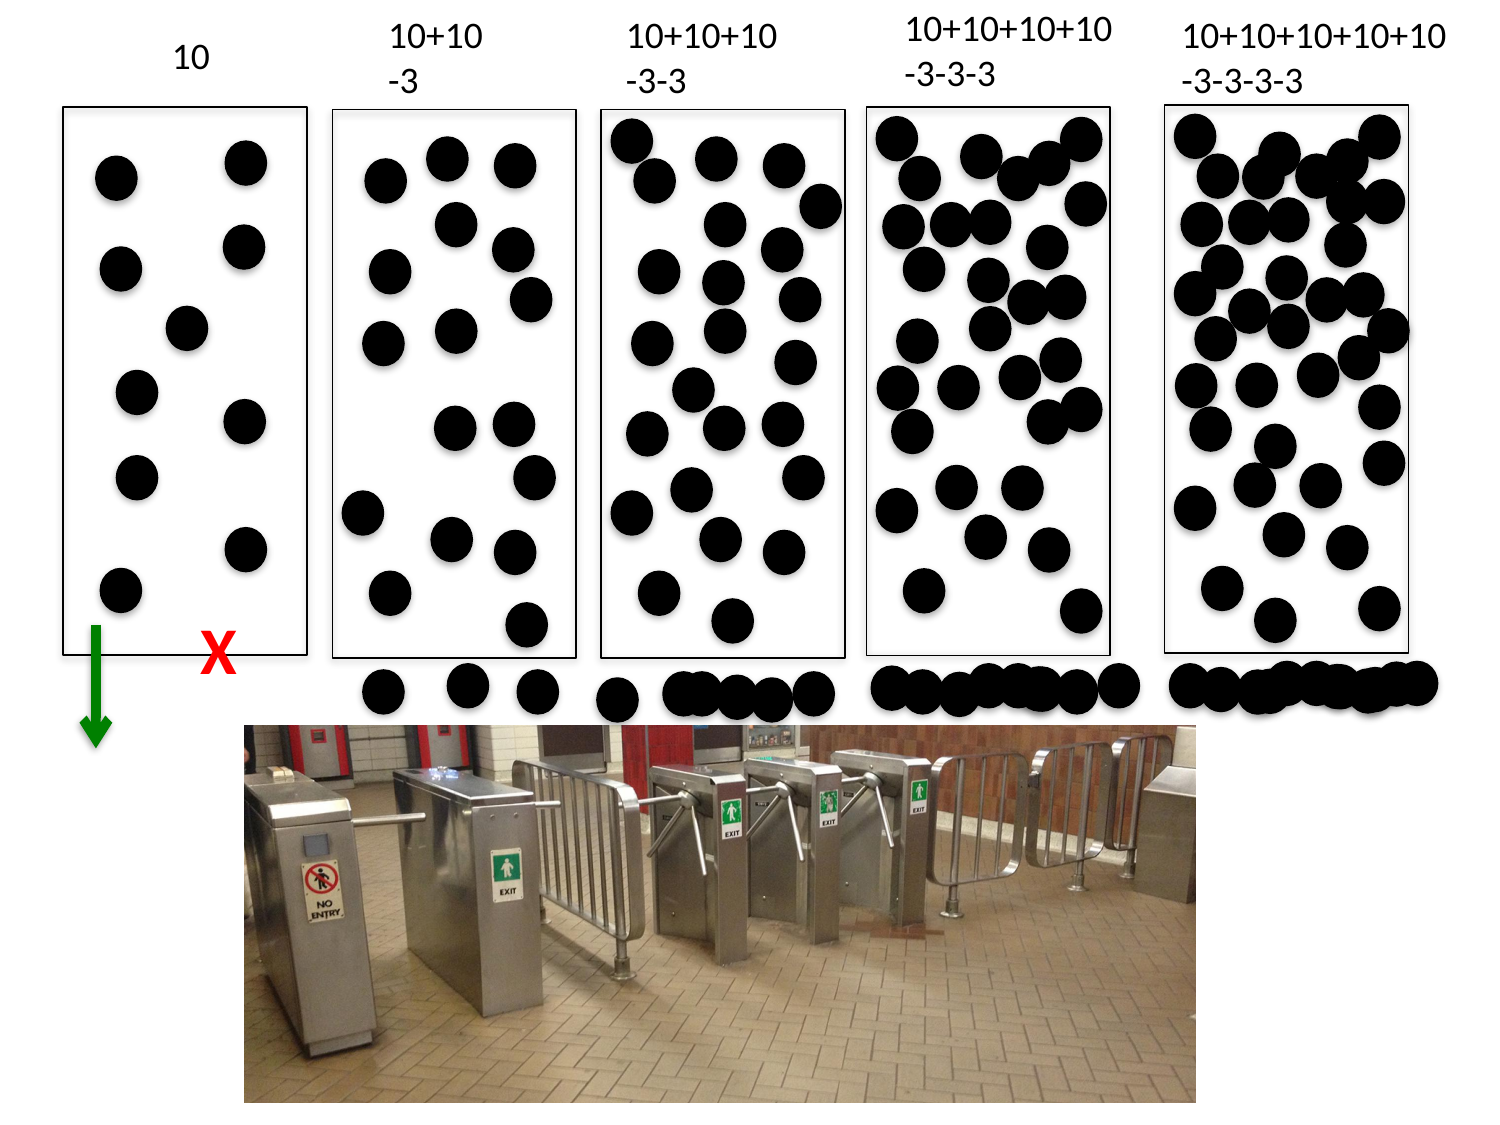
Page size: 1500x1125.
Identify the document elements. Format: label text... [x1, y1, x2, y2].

text_box [1296, 352, 1340, 398]
text_box [1295, 660, 1338, 707]
picture [244, 725, 1196, 1104]
text_box [1174, 363, 1218, 409]
text_box [1189, 407, 1232, 452]
text_box [1344, 272, 1385, 318]
text_box [875, 487, 919, 534]
text_box [896, 318, 939, 364]
text_box [1199, 666, 1243, 713]
text_box [943, 671, 973, 718]
text_box [960, 133, 1003, 180]
text_box [99, 246, 143, 292]
text_box [762, 529, 806, 576]
text_box [882, 204, 925, 250]
text_box [1168, 663, 1206, 709]
text_box [778, 276, 822, 323]
text_box [600, 109, 846, 659]
text_box [364, 158, 408, 204]
text_box 10 [157, 24, 225, 85]
text_box [1295, 153, 1338, 199]
text_box [223, 398, 267, 445]
text_box [964, 514, 1008, 560]
text_box [1382, 662, 1402, 673]
text_box [1326, 524, 1369, 571]
text_box [1262, 512, 1306, 558]
text_box [998, 354, 1042, 401]
text_box [1173, 485, 1217, 531]
text_box [774, 339, 817, 386]
text_box [760, 227, 804, 273]
text_box [1228, 199, 1271, 246]
text_box [433, 405, 477, 451]
text_box [1026, 399, 1066, 445]
text_box [115, 455, 159, 501]
text_box 10+10+10+10+10 -3-3-3-3 [1166, 3, 1462, 109]
text_box [362, 669, 405, 715]
text_box [633, 158, 676, 204]
text_box [782, 455, 825, 501]
text_box [937, 364, 980, 411]
text_box [426, 136, 469, 182]
text_box [1180, 201, 1223, 248]
text_box [1324, 222, 1367, 268]
text_box [1034, 666, 1059, 712]
text_box [1027, 527, 1071, 573]
text_box [1332, 664, 1357, 710]
text_box [1028, 140, 1070, 187]
text_box [1267, 306, 1310, 350]
text_box [610, 490, 654, 536]
text_box [1001, 465, 1044, 511]
text_box [493, 143, 537, 189]
text_box [902, 568, 946, 614]
text_box [362, 320, 405, 367]
text_box [1059, 588, 1103, 634]
text_box [1025, 224, 1069, 271]
text_box [902, 246, 946, 293]
text_box [968, 308, 1012, 352]
text_box [224, 140, 268, 186]
text_box [799, 183, 843, 230]
text_box [662, 671, 705, 717]
text_box [1233, 462, 1277, 508]
text_box [1059, 386, 1103, 433]
text_box [703, 311, 747, 354]
text_box [935, 464, 978, 511]
text_box [1327, 138, 1369, 184]
text_box 10+10 -3 [373, 3, 498, 109]
text_box [368, 249, 412, 295]
text_box [332, 109, 577, 659]
text_box [165, 305, 209, 352]
text_box [434, 201, 478, 248]
text_box [967, 663, 1002, 709]
text_box [341, 490, 385, 536]
text_box [430, 516, 474, 563]
text_box [509, 276, 553, 323]
text_box [1164, 104, 1409, 654]
text_box [1265, 255, 1309, 301]
text_box [1055, 669, 1096, 715]
text_box [1358, 585, 1401, 632]
text_box [446, 663, 490, 709]
text_box [901, 669, 944, 715]
text_box [368, 570, 412, 616]
text_box [929, 201, 973, 248]
text_box [792, 671, 836, 717]
text_box [695, 136, 738, 182]
text_box [1196, 153, 1240, 199]
text_box [672, 367, 715, 413]
text_box [1305, 277, 1349, 323]
text_box 10+10+10 -3-3 [610, 3, 793, 109]
text_box [750, 677, 791, 723]
text_box [1039, 337, 1083, 383]
text_box [699, 516, 742, 563]
text_box [637, 249, 681, 295]
text_box [505, 602, 549, 648]
text_box [637, 570, 681, 616]
text_box [670, 467, 713, 513]
text_box [1362, 178, 1406, 225]
text_box [62, 106, 308, 656]
text_box [610, 118, 654, 164]
text_box [224, 526, 268, 573]
text_box [711, 598, 755, 644]
text_box [1046, 274, 1087, 320]
text_box [876, 365, 920, 411]
text_box [1097, 663, 1141, 709]
text_box [222, 224, 266, 270]
text_box [971, 199, 1012, 245]
text_box [702, 405, 746, 451]
text_box [996, 155, 1040, 202]
text_box [702, 260, 745, 306]
text_box [875, 115, 919, 162]
text_box [1265, 660, 1300, 707]
text_box [631, 320, 674, 367]
text_box [967, 257, 1010, 304]
text_box [1194, 316, 1237, 362]
text_box [1358, 384, 1401, 430]
text_box [516, 669, 560, 715]
text_box [1201, 244, 1244, 290]
text_box [1395, 660, 1439, 707]
text_box [996, 663, 1040, 709]
text_box [721, 674, 754, 720]
text_box [1270, 197, 1310, 243]
text_box [1201, 565, 1244, 612]
text_box [115, 369, 159, 416]
text_box 10+10+10+10 -3-3-3 [889, 0, 1128, 101]
text_box [1358, 114, 1401, 160]
text_box [1059, 116, 1103, 163]
text_box [761, 401, 805, 448]
text_box [703, 201, 747, 248]
text_box [99, 567, 143, 614]
text_box [866, 106, 1111, 656]
text_box [491, 227, 535, 273]
text_box [762, 143, 806, 189]
text_box [596, 677, 639, 723]
text_box [1064, 181, 1108, 227]
text_box [1235, 362, 1279, 408]
text_box [434, 308, 478, 354]
text_box [1242, 669, 1272, 715]
text_box [694, 671, 724, 717]
text_box [891, 409, 934, 455]
text_box [1258, 131, 1301, 177]
text_box [1299, 463, 1343, 509]
text_box [626, 411, 669, 457]
text_box [513, 455, 556, 501]
text_box [493, 529, 537, 576]
text_box [870, 665, 908, 711]
text_box [1337, 335, 1381, 381]
text_box [1007, 279, 1050, 325]
text_box [1353, 666, 1395, 713]
text_box [898, 155, 941, 202]
text_box [1173, 113, 1217, 160]
text_box [492, 401, 536, 448]
text_box [95, 155, 138, 201]
text_box X [186, 600, 253, 696]
